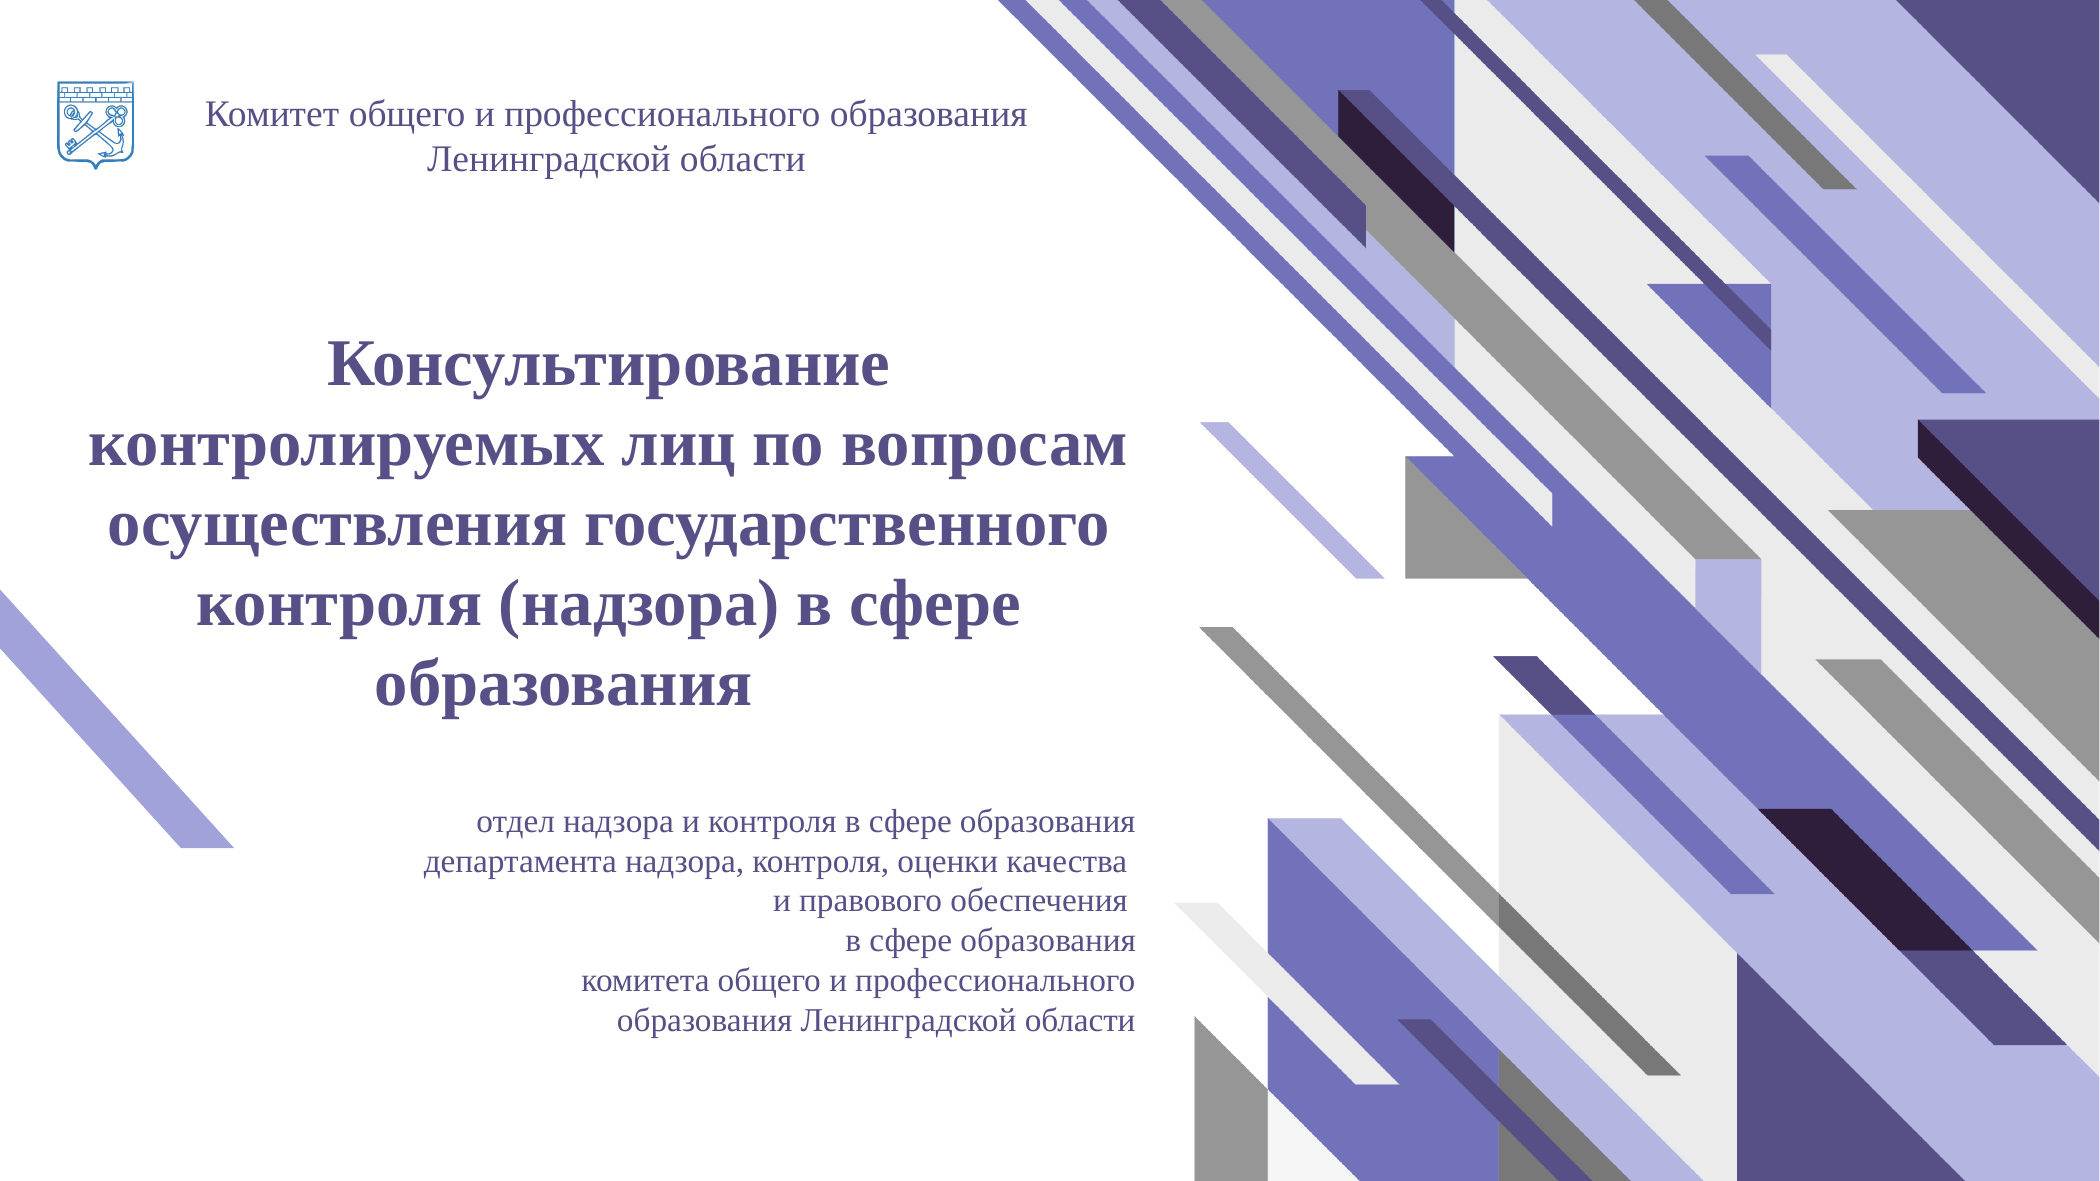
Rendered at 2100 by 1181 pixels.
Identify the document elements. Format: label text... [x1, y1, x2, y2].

picture [57, 81, 134, 170]
text_box Консультирование контролируемых лиц по вопросам осуществления государственного контроля (надзора) в сфере образования лица по вопросам осуществления государственного толя (надзора)отдел в сфере отдел о отдел надзора и контроля в сфере образования департамента надзора, контроля, оценки качества и правового обеспечения в сфере образования комитета общего и профессионального образования Ленинградской области [81, 0, 1152, 1087]
text_box [0, 587, 237, 850]
text_box Комитет общего и профессионального образования Ленинградской области [133, 81, 1100, 186]
picture [965, 0, 2100, 1181]
